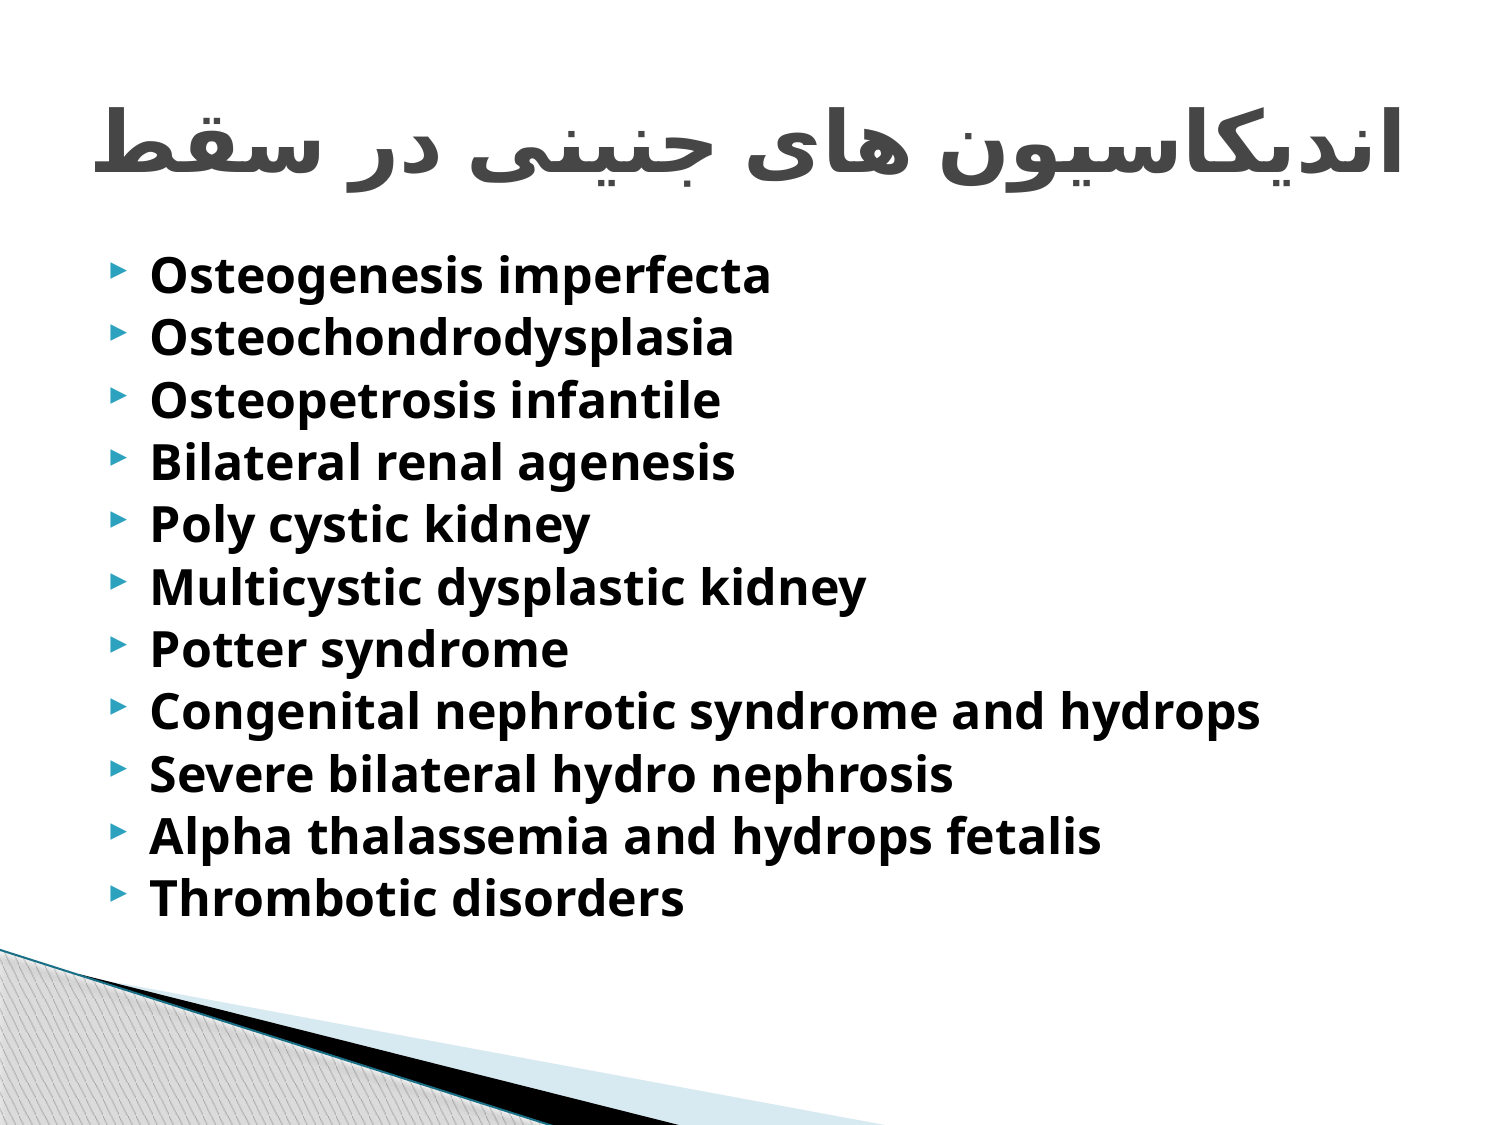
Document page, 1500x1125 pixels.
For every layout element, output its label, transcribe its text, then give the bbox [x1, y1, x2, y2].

list Osteogenesis imperfecta Osteochondrodysplasia Osteopetrosis infantile Bilateral renal agenesis Poly cystic kidney Multicystic dysplastic kidney Potter syndrome Congenital nephrotic syndrome and hydrops Severe bilateral hydro nephrosis Alpha thalassemia and hydrops fetalis Thrombotic disorders [75, 243, 1425, 986]
title اندیکاسیون های جنینی در سقط [75, 45, 1425, 233]
